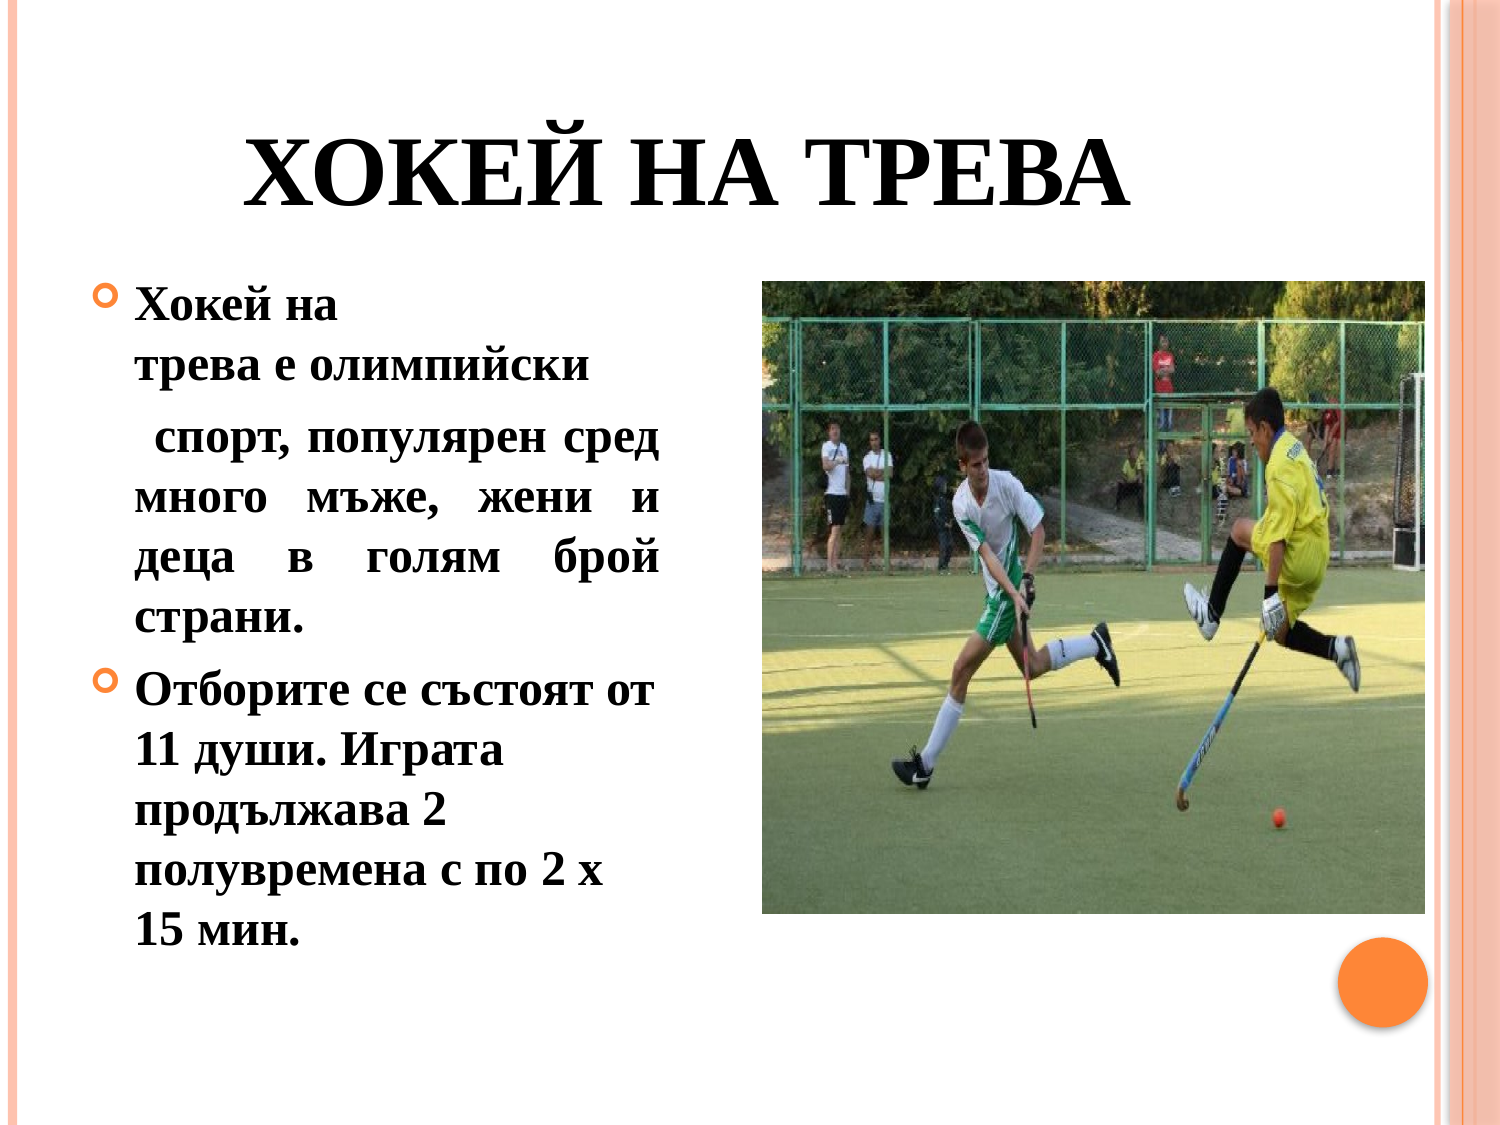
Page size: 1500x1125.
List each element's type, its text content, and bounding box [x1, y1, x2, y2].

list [761, 280, 1426, 915]
list Хокей на трева е олимпийски спорт, популярен сред много мъже, жени и деца в голям брой страни. Отборите се състоят от 11 души. Играта продължава 2 полувремена с по 2 х 15 мин. [75, 262, 675, 1013]
title Хокей на трева [75, 45, 1300, 233]
